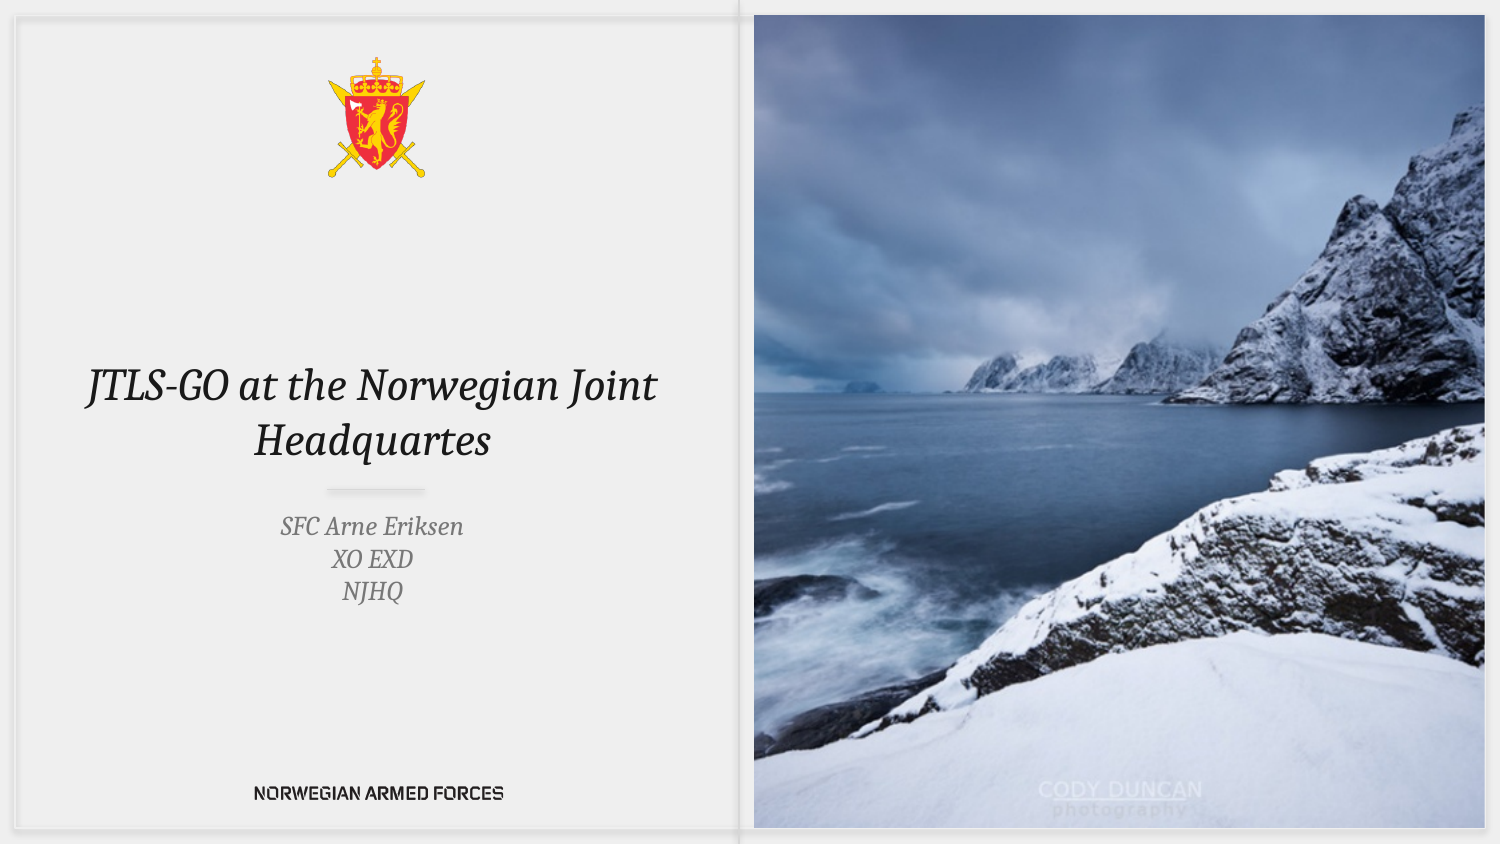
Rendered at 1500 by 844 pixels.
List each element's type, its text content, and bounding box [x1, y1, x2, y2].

subtitle SFC Arne Eriksen XO EXD NJHQ [62, 500, 683, 615]
picture [753, 15, 1485, 829]
title JTLS-GO at the Norwegian Joint Headquartes [62, 341, 683, 473]
